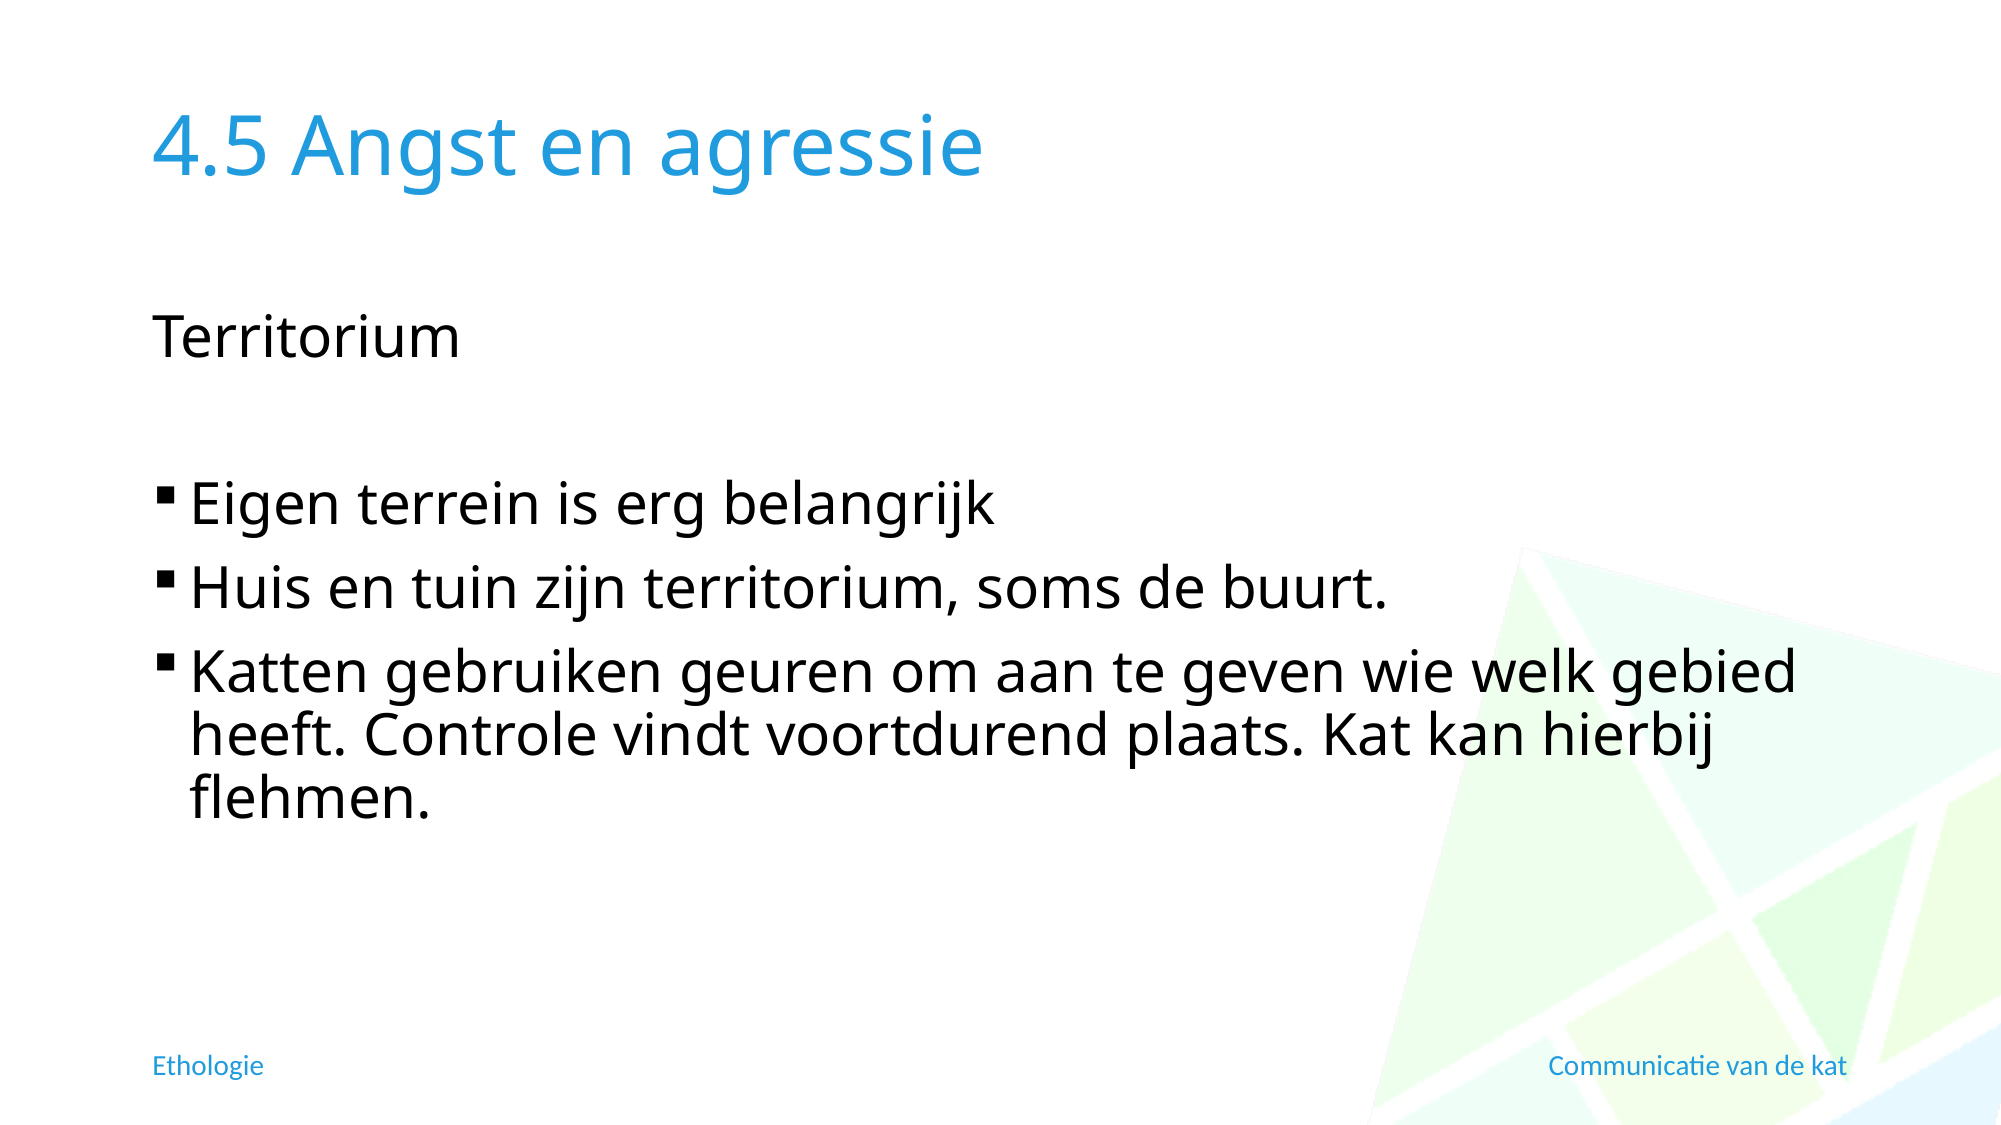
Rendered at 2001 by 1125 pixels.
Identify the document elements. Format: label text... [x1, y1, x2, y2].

list Territorium Eigen terrein is erg belangrijk Huis en tuin zijn territorium, soms de buurt. Katten gebruiken geuren om aan te geven wie welk gebied heeft. Controle vindt voortdurend plaats. Kat kan hierbij flehmen. [137, 299, 1863, 1014]
list Ethologie [137, 1042, 588, 1103]
list Communicatie van de kat [1412, 1042, 1863, 1103]
title 4.5 Angst en agressie [137, 59, 1863, 239]
